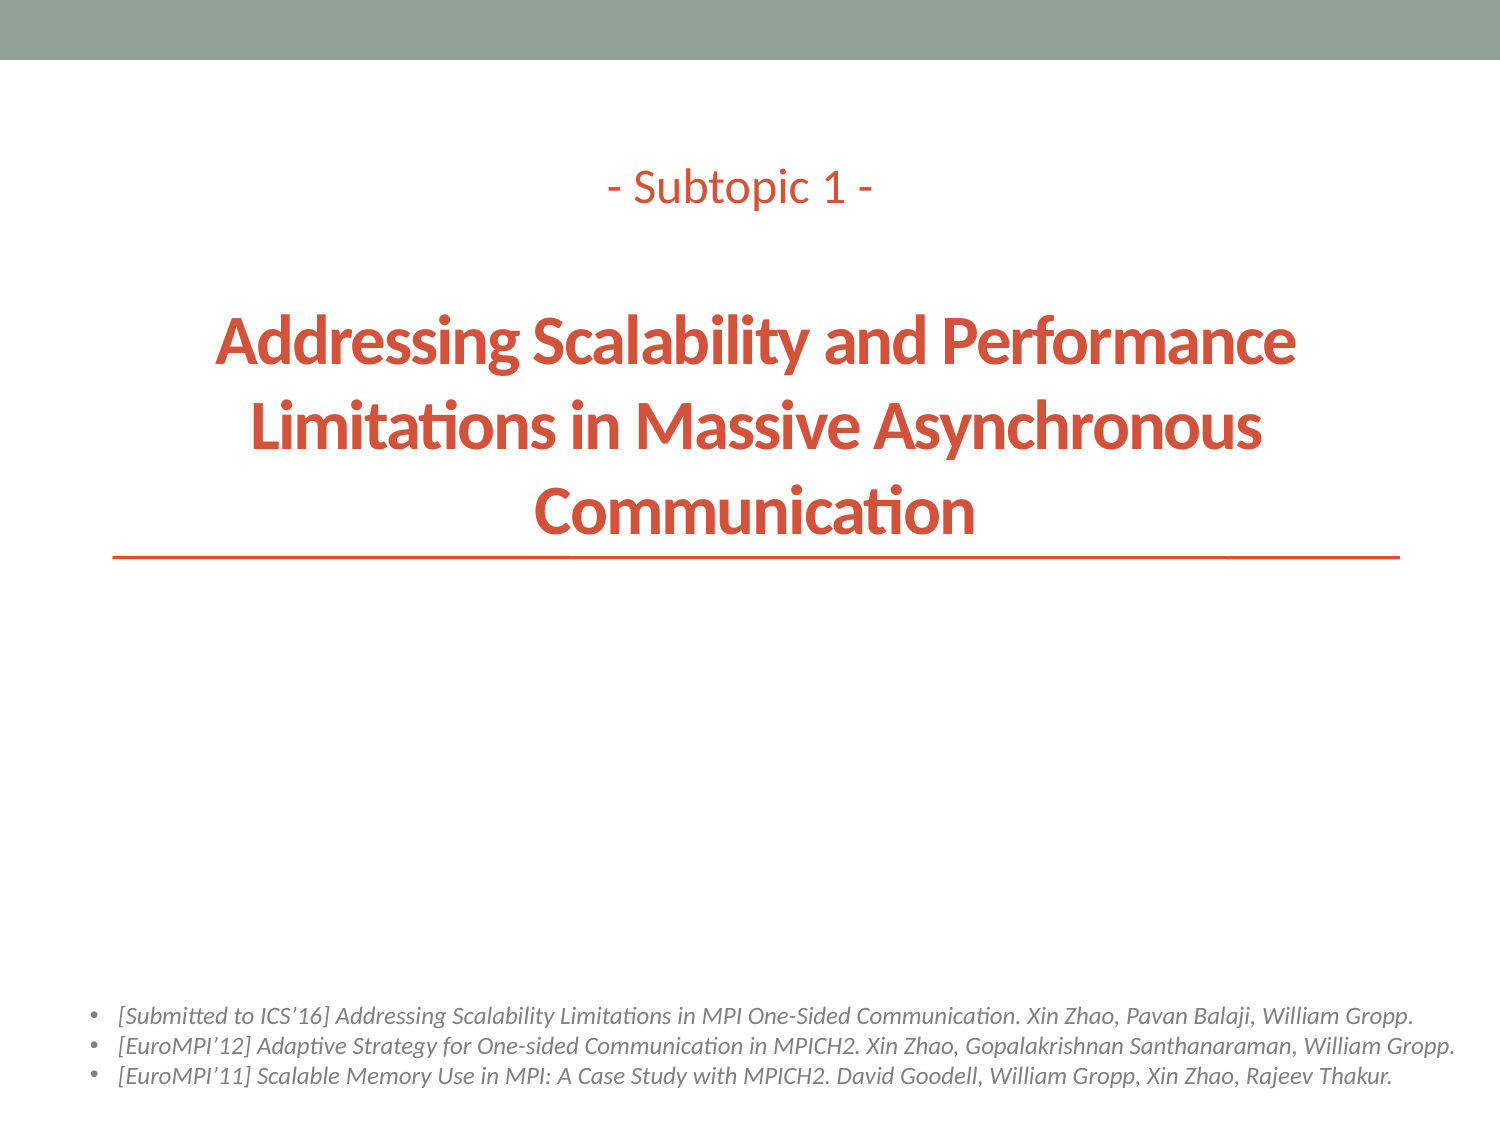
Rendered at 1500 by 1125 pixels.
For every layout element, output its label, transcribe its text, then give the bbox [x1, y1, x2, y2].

text_box - Subtopic 1 - [364, 146, 1115, 234]
text_box Addressing Scalability and Performance Limitations in Massive Asynchronous Communication [108, 282, 1405, 557]
text_box [Submitted to ICS’16] Addressing Scalability Limitations in MPI One-Sided Communication. Xin Zhao, Pavan Balaji, William Gropp. [EuroMPI’12] Adaptive Strategy for One-sided Communication in MPICH2. Xin Zhao, Gopalakrishnan Santhanaraman, William Gropp. [EuroMPI’11] Scalable Memory Use in MPI: A Case Study with MPICH2. David Goodell, William Gropp, Xin Zhao, Rajeev Thakur. [0, 992, 1500, 1097]
